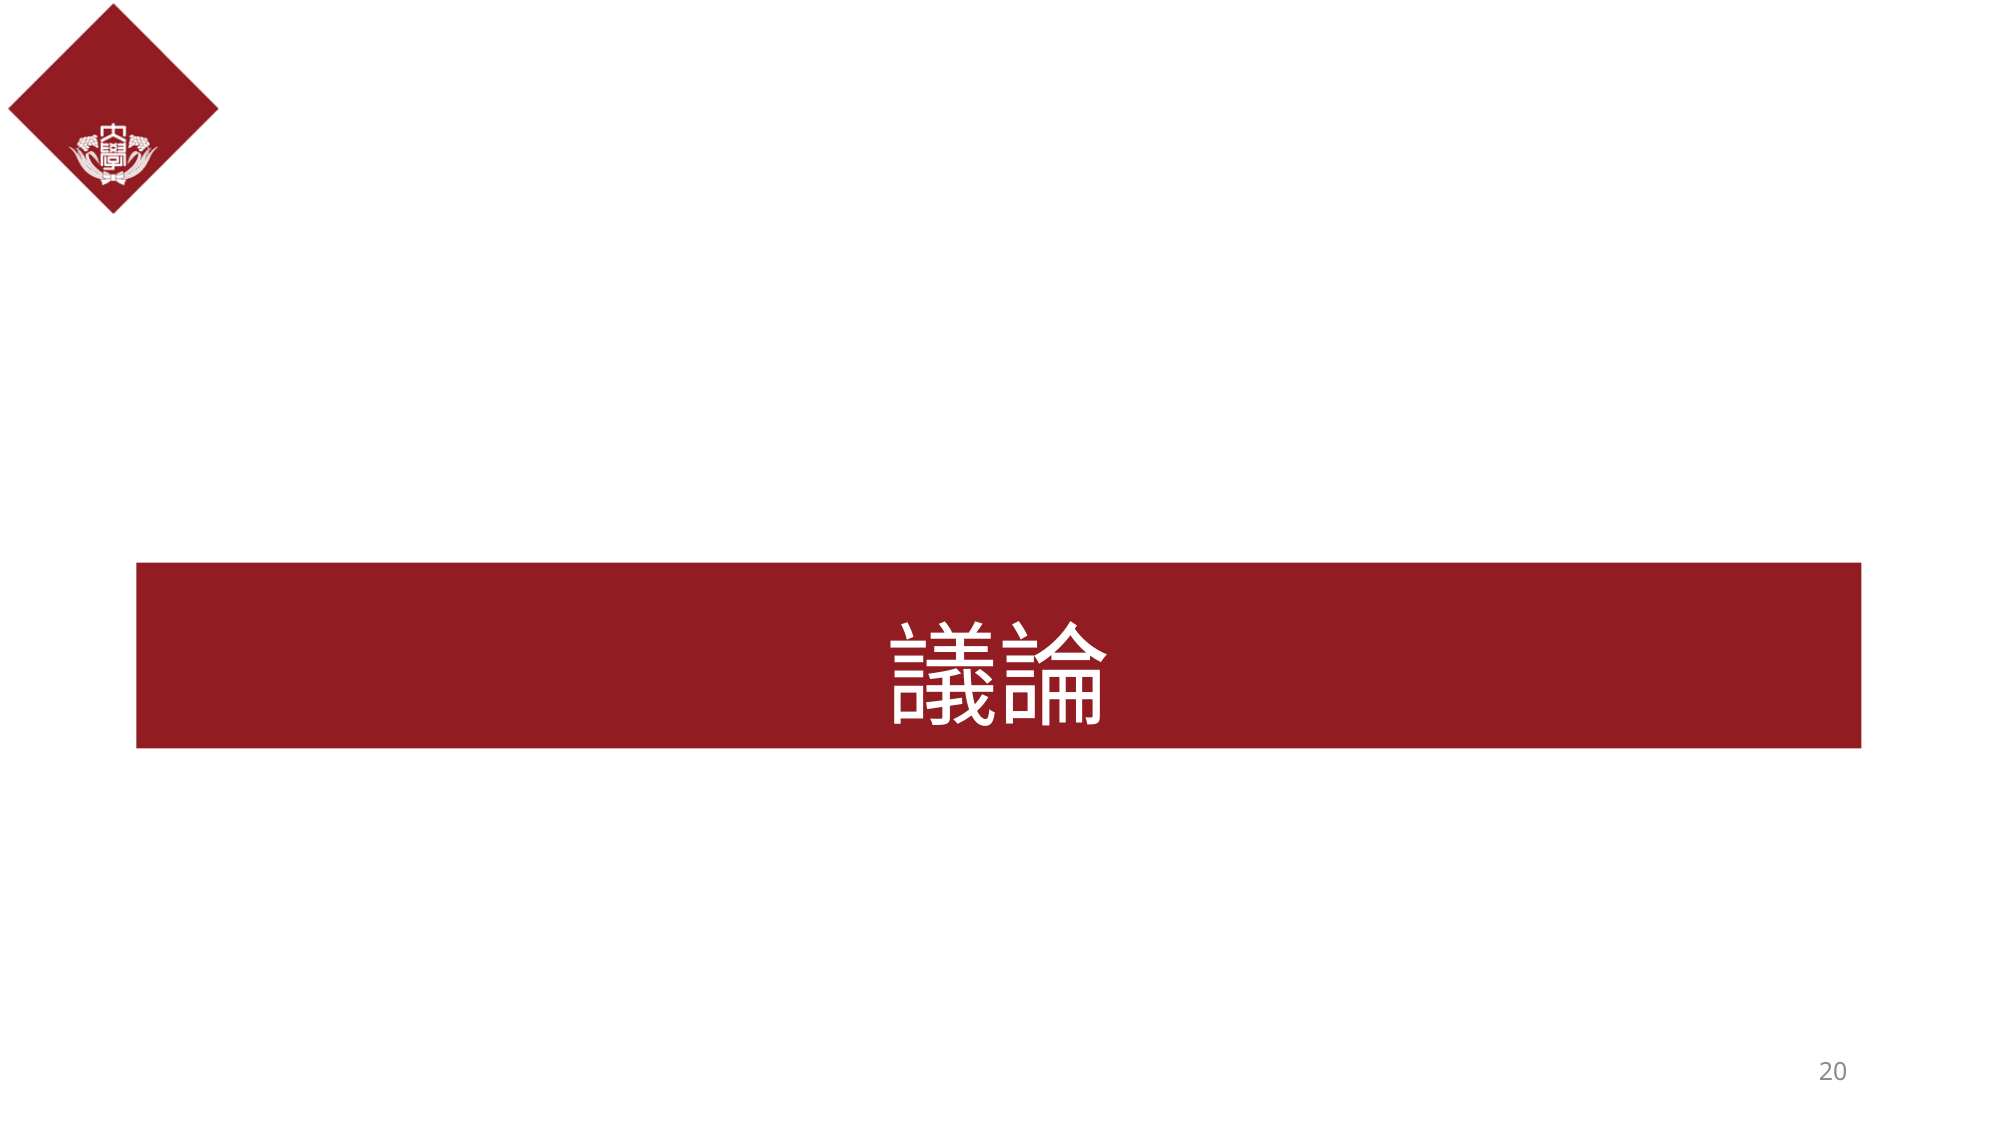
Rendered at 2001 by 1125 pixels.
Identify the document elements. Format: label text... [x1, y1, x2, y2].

title 議論 [136, 562, 1862, 749]
picture [0, 0, 224, 221]
slide_number 20 [1412, 1042, 1863, 1103]
